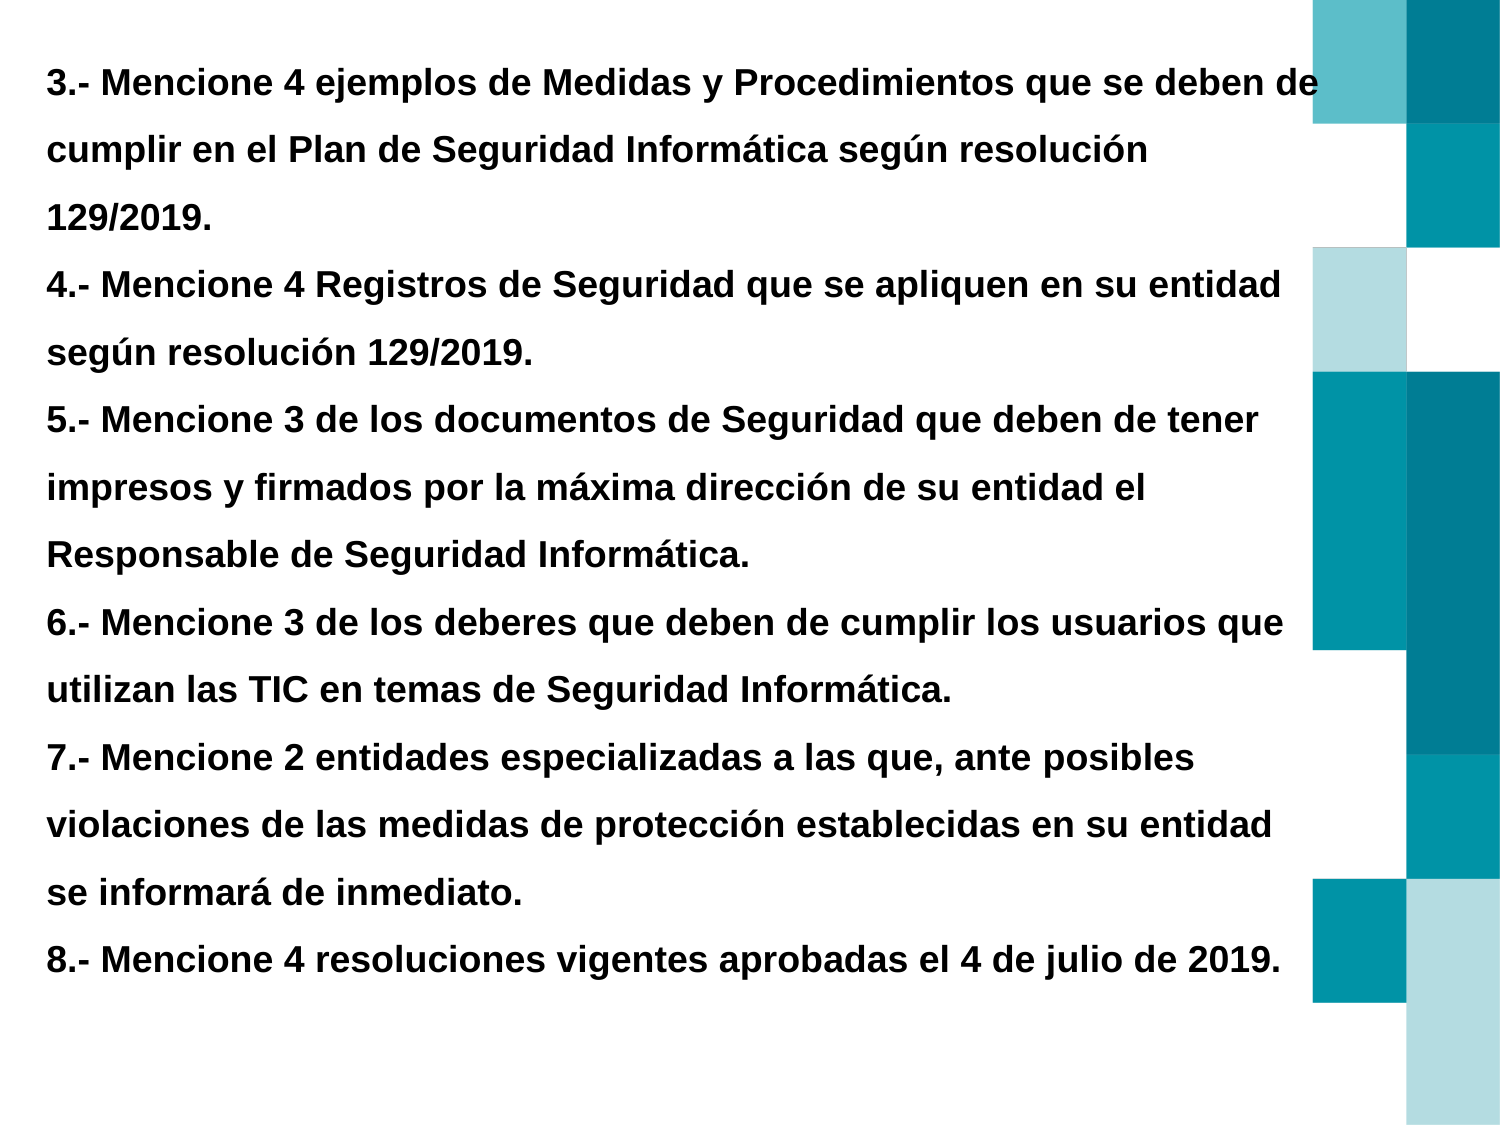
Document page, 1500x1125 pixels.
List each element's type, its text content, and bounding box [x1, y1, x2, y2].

picture [1311, 0, 1500, 1125]
text_box 3.- Mencione 4 ejemplos de Medidas y Procedimientos que se deben de cumplir en el Plan de Seguridad Informática según resolución 129/2019. 4.- Mencione 4 Registros de Seguridad que se apliquen en su entidad según resolución 129/2019. 5.- Mencione 3 de los documentos de Seguridad que deben de tener impresos y firmados por la máxima dirección de su entidad el Responsable de Seguridad Informática. 6.- Mencione 3 de los deberes que deben de cumplir los usuarios que utilizan las TIC en temas de Seguridad Informática. 7.- Mencione 2 entidades especializadas a las que, ante posibles violaciones de las medidas de protección establecidas en su entidad se informará de inmediato. 8.- Mencione 4 resoluciones vigentes aprobadas el 4 de julio de 2019. [31, 27, 1306, 1056]
